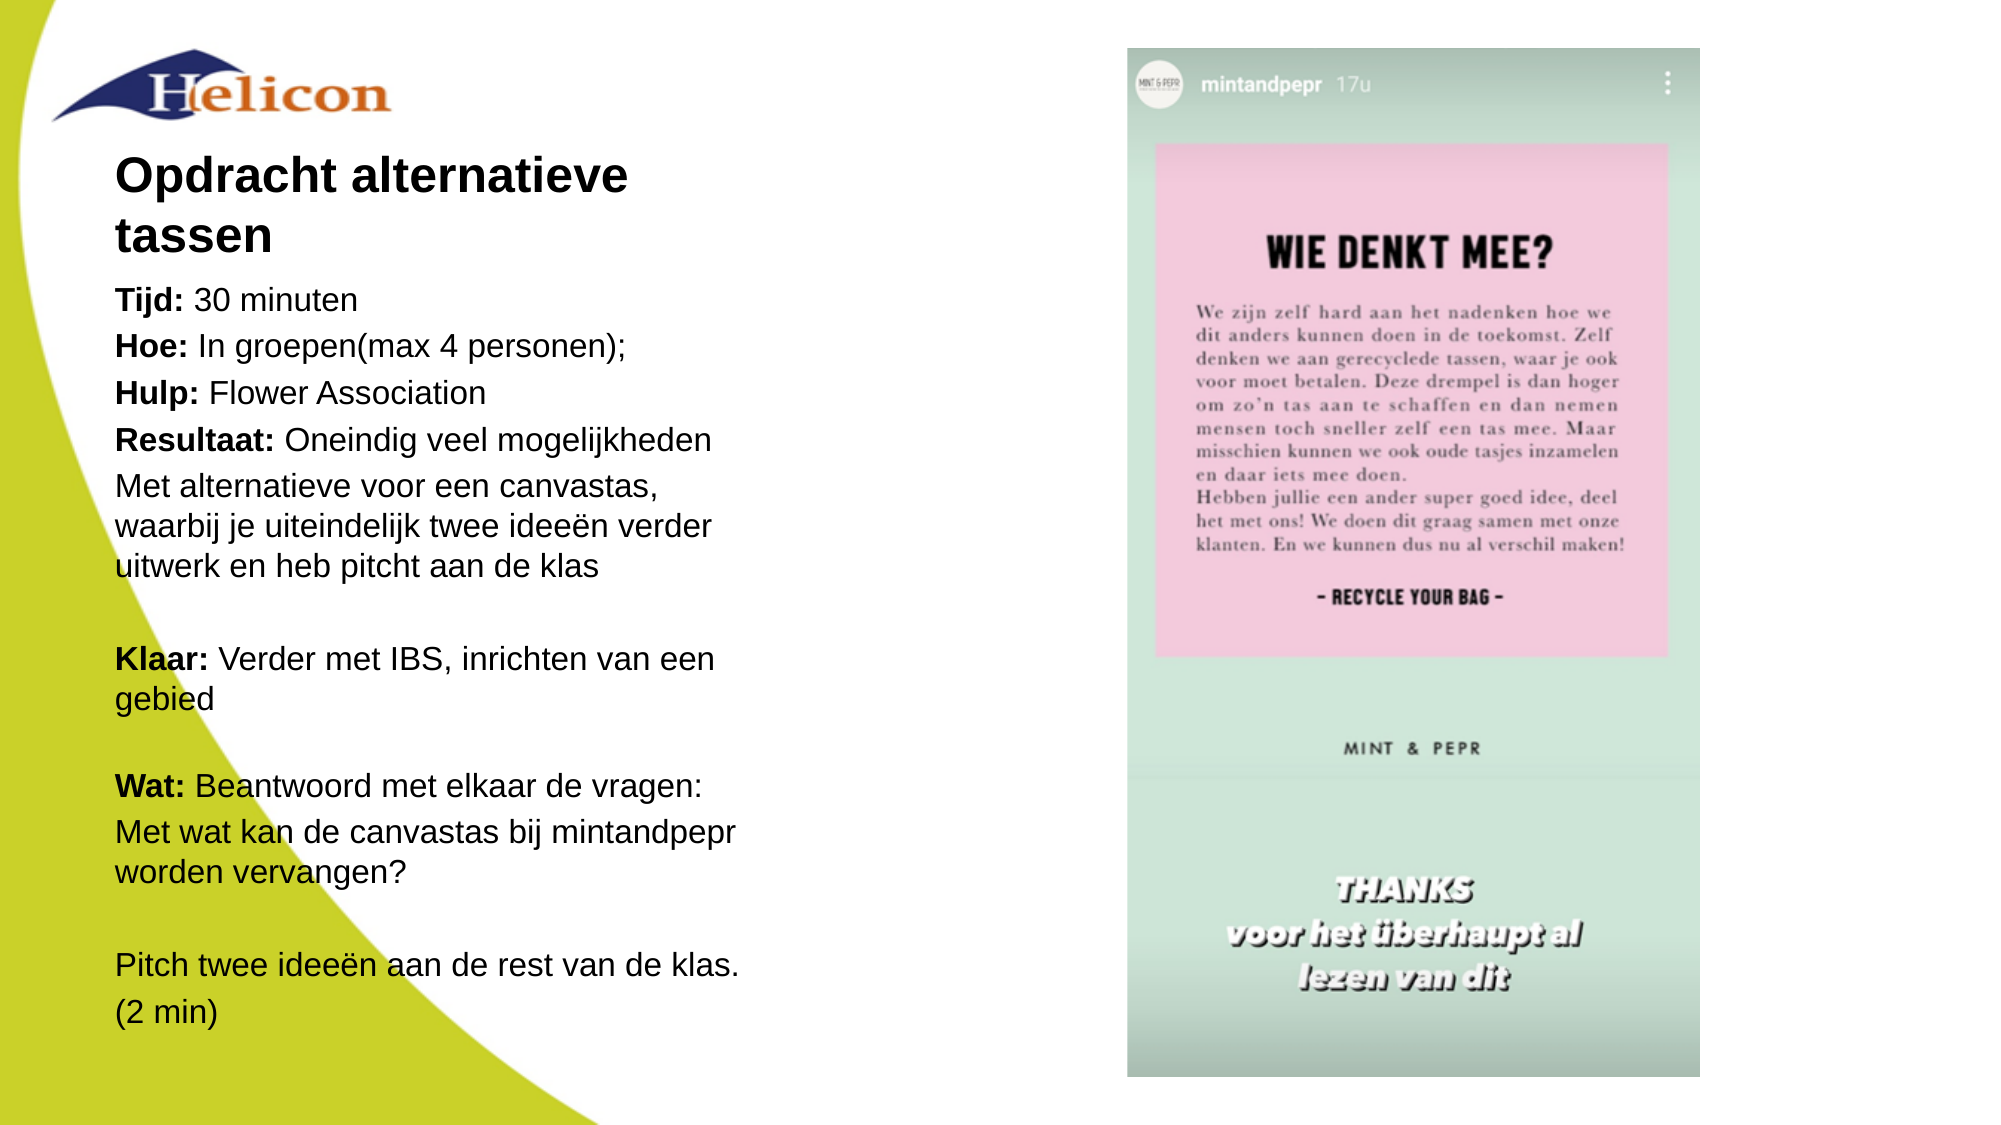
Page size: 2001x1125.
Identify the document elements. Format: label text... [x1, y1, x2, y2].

title Opdracht alternatieve tassen [99, 83, 758, 270]
list Tijd: 30 minuten Hoe: In groepen(max 4 personen); Hulp: Flower Association Resultaat: Oneindig veel mogelijkheden Met alternatieve voor een canvastas, waarbij je uiteindelijk twee ideeën verder uitwerk en heb pitcht aan de klas Klaar: Verder met IBS, inrichten van een gebied Wat: Beantwoord met elkaar de vragen: Met wat kan de canvastas bij mintandpepr worden vervangen? Pitch twee ideeën aan de rest van de klas. (2 min) [99, 270, 758, 940]
picture [0, 0, 2000, 1125]
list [1127, 48, 1701, 1077]
